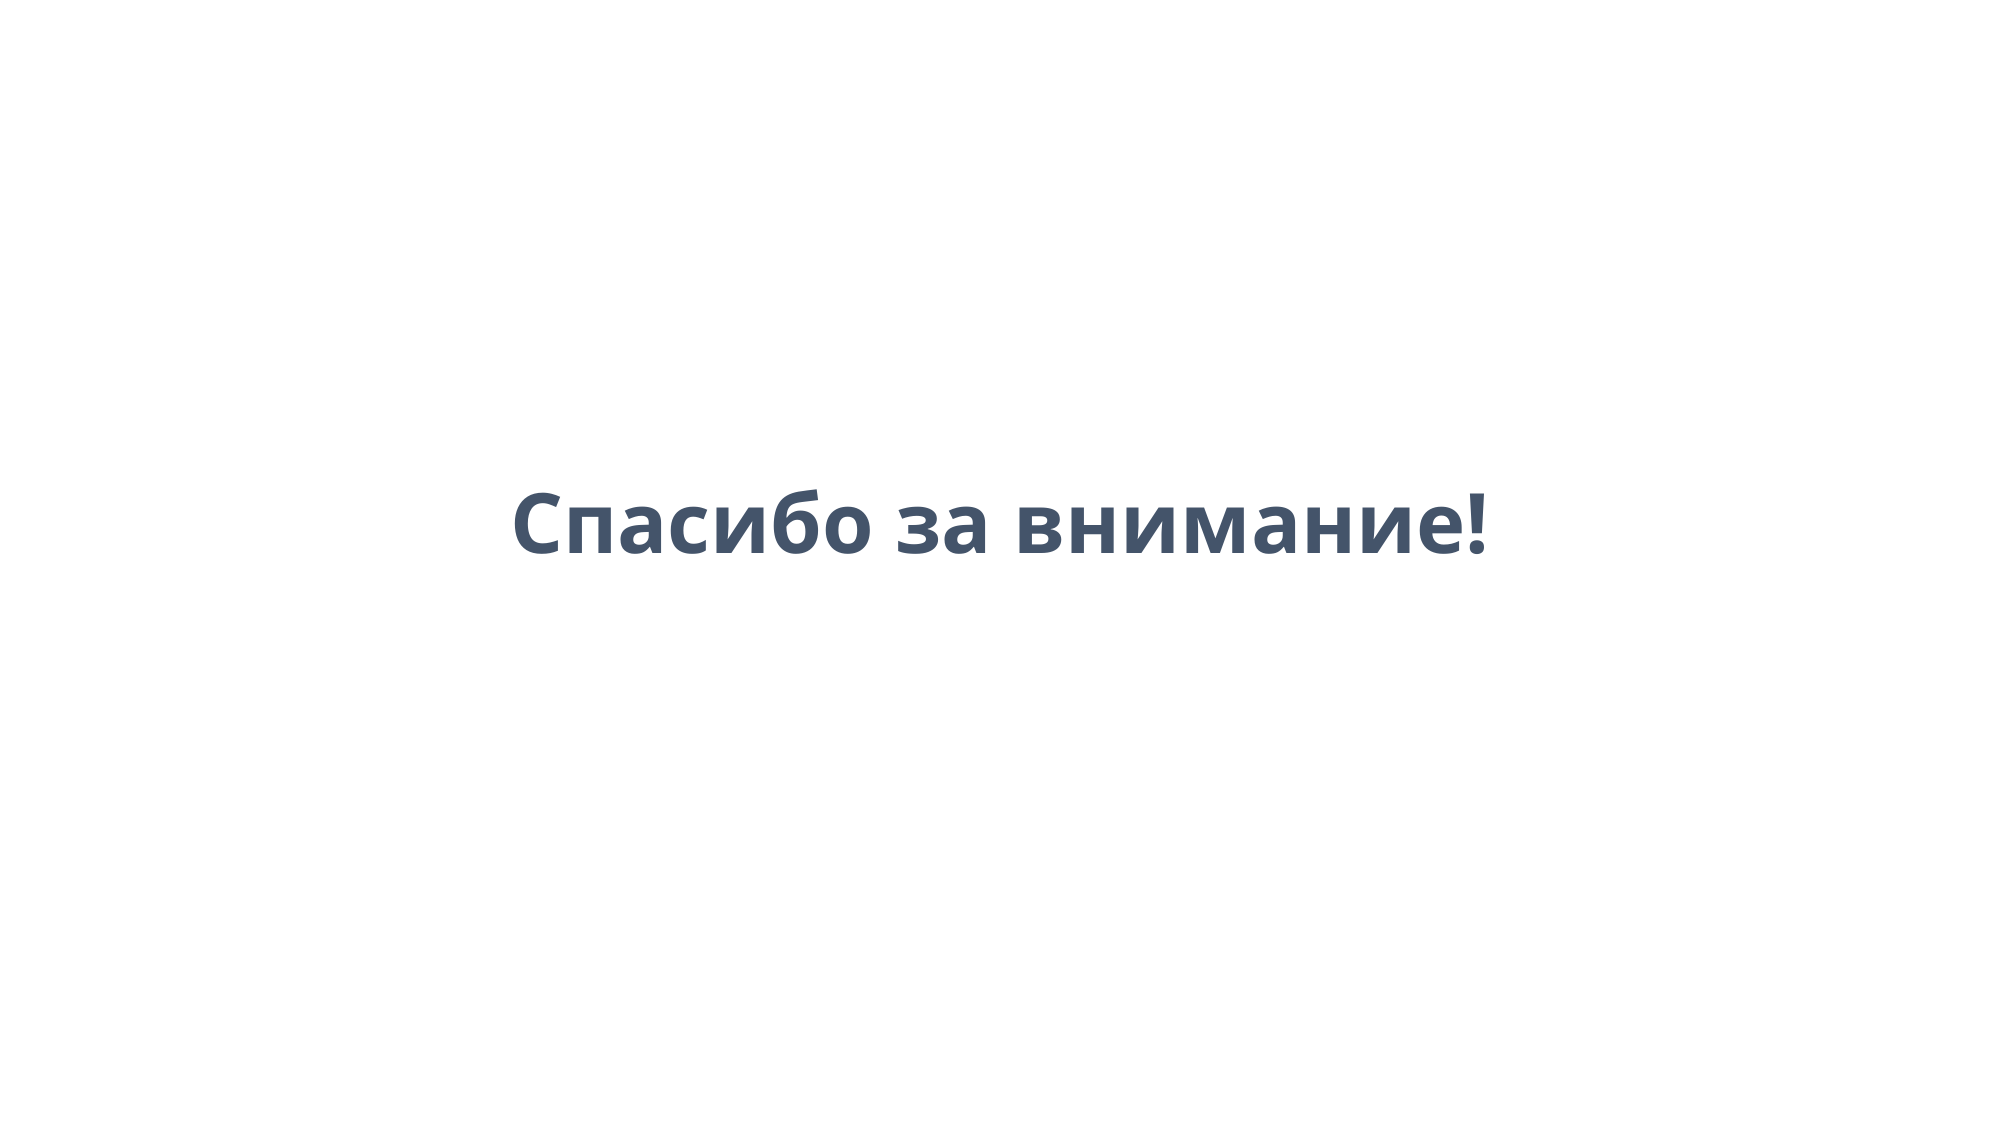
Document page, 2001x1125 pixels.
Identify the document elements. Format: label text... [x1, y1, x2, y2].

title Спасибо за внимание! [137, 491, 1863, 563]
